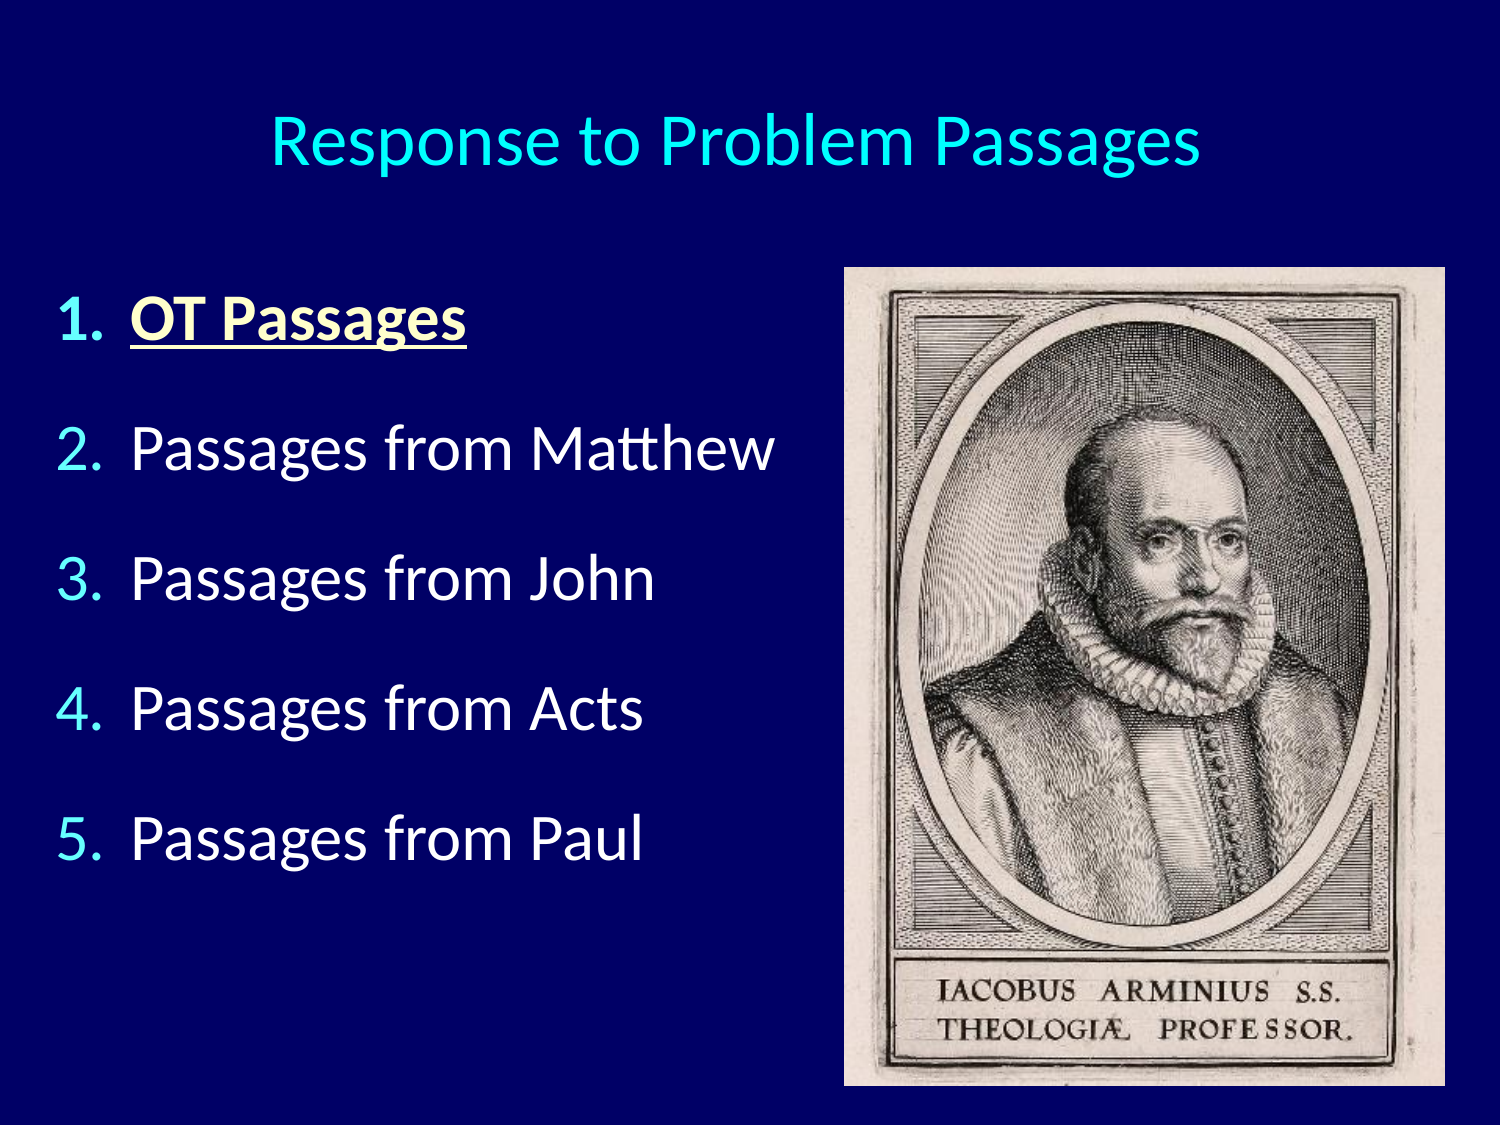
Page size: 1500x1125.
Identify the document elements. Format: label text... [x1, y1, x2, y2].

picture [844, 267, 1445, 1087]
title Response to Problem Passages [61, 42, 1412, 230]
list OT Passages Passages from Matthew Passages from John Passages from Acts Passages from Paul [40, 266, 845, 902]
